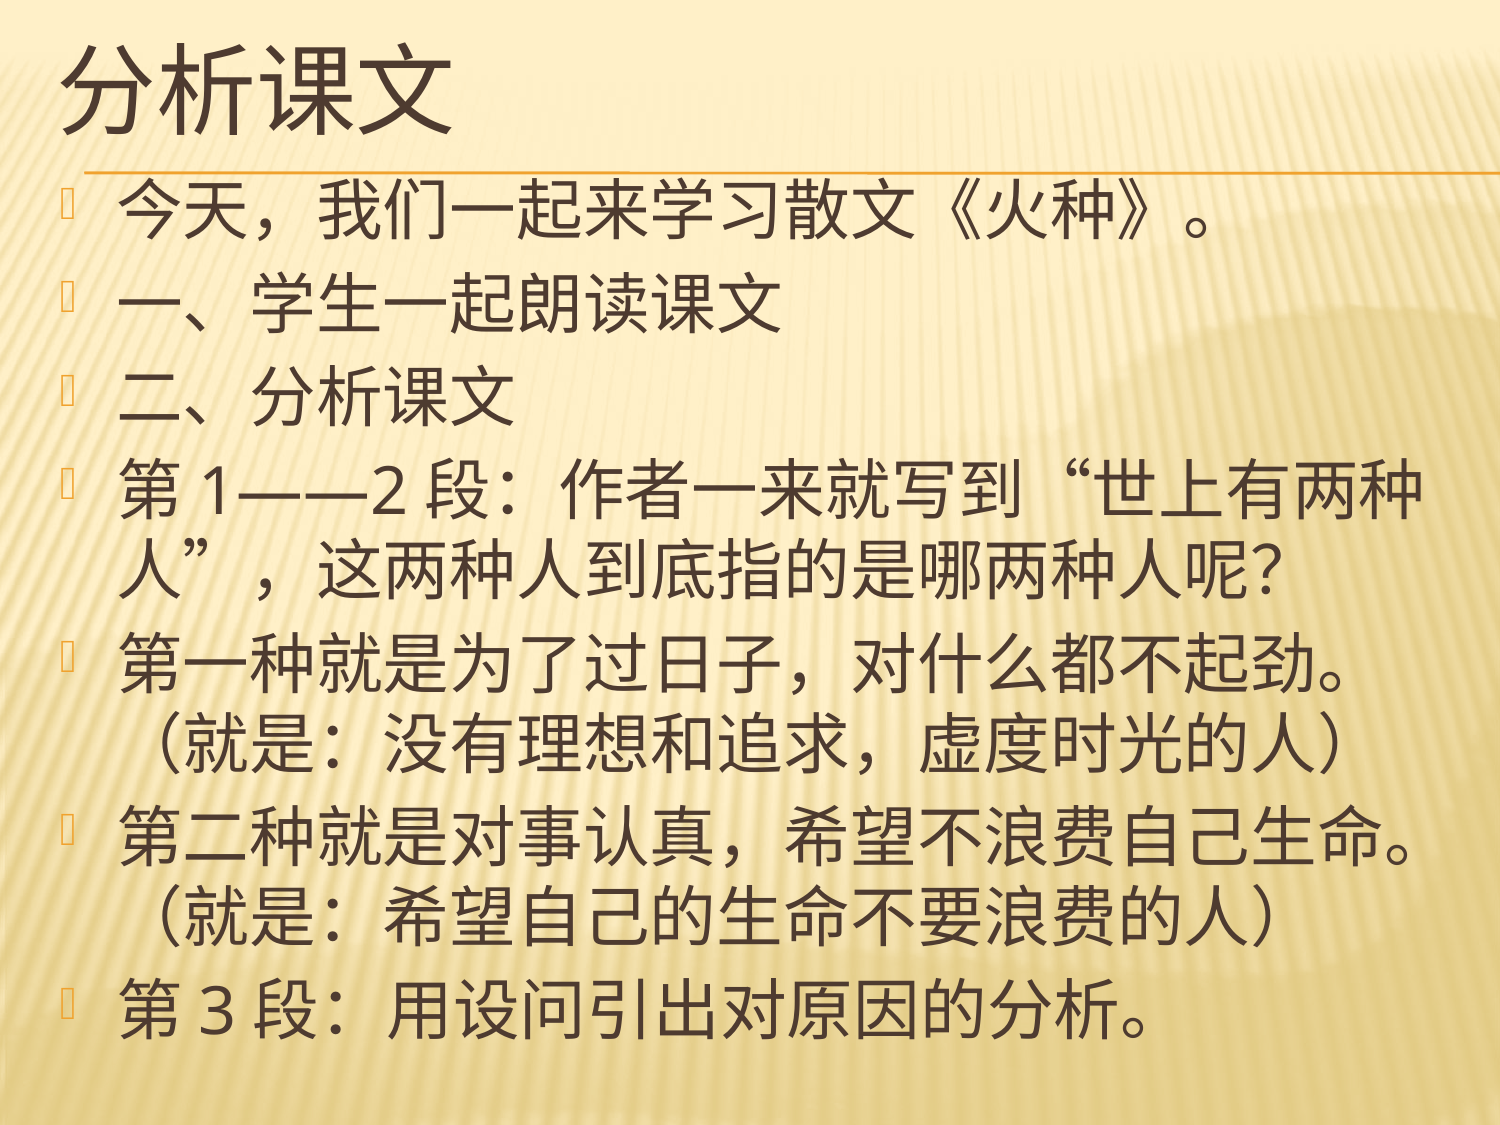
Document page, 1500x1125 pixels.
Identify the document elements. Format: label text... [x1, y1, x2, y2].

title 分析课文 [41, 0, 1451, 175]
list 今天，我们一起来学习散文《火种》。 一、学生一起朗读课文 二、分析课文 第1——2段：作者一来就写到“世上有两种人”，这两种人到底指的是哪两种人呢？ 第一种就是为了过日子，对什么都不起劲。（就是：没有理想和追求，虚度时光的人） 第二种就是对事认真，希望不浪费自己生命。（就是：希望自己的生命不要浪费的人） 第3段：用设问引出对原因的分析。 [45, 160, 1455, 1094]
